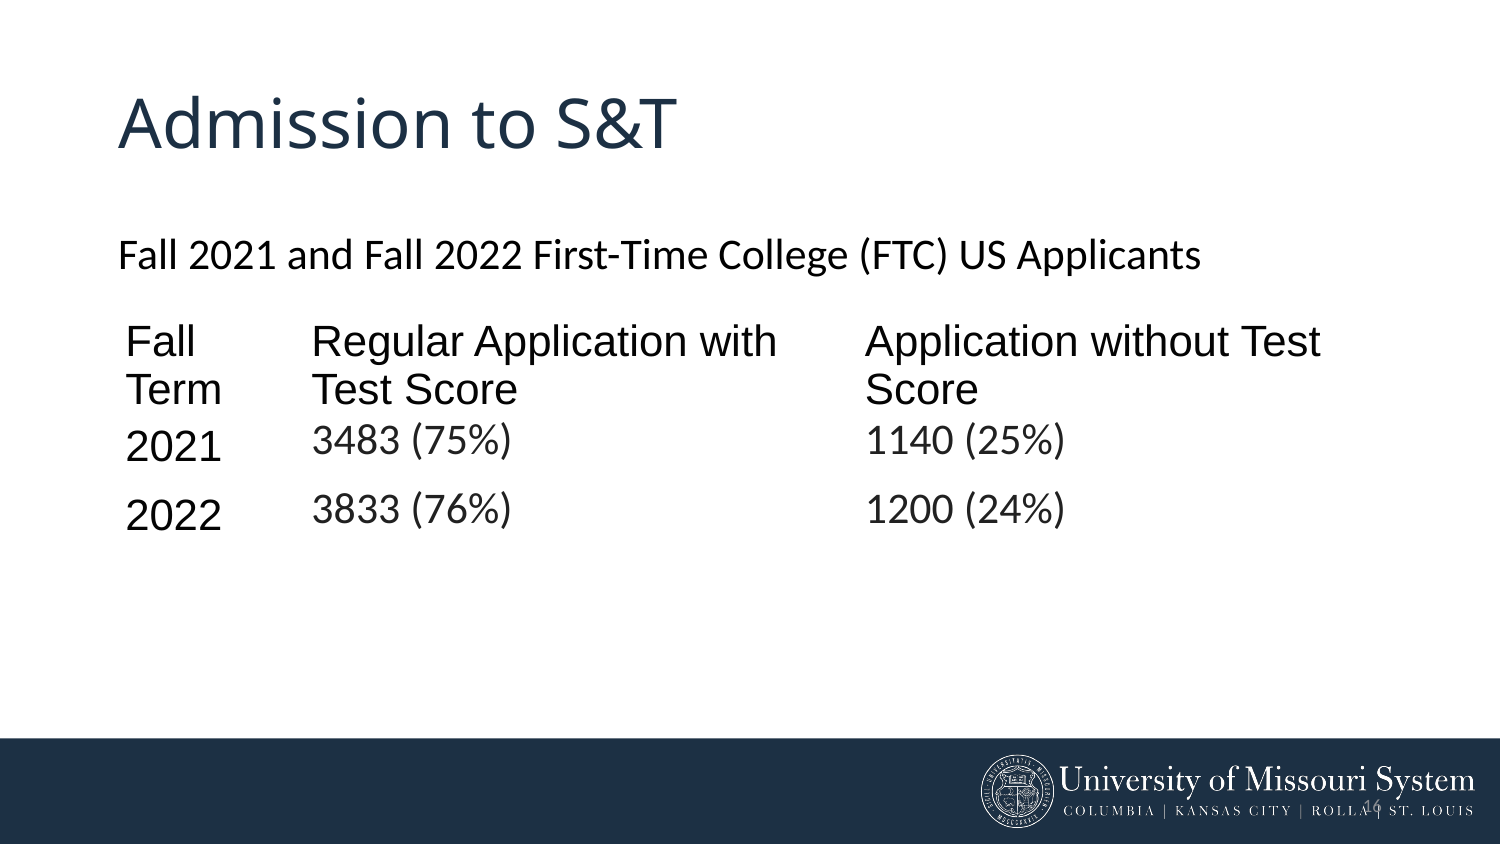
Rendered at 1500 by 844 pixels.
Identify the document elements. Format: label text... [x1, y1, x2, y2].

table_cell 1140 (25%) [857, 422, 1411, 491]
table_cell 2022 [117, 491, 303, 560]
title Admission to S&T [103, 44, 1397, 208]
picture [975, 749, 1483, 833]
list Fall 2021 and Fall 2022 First-Time College (FTC) US Applicants [103, 224, 1397, 760]
table_header Fall Term [117, 317, 303, 422]
table_cell 3483 (75%) [303, 422, 857, 491]
table_cell 1200 (24%) [857, 491, 1411, 560]
table_cell 2021 [117, 422, 303, 491]
slide_number 16 [1059, 782, 1397, 827]
table_header Regular Application with Test Score [303, 317, 857, 422]
table_cell 3833 (76%) [303, 491, 857, 560]
table_header Application without Test Score [857, 317, 1411, 422]
